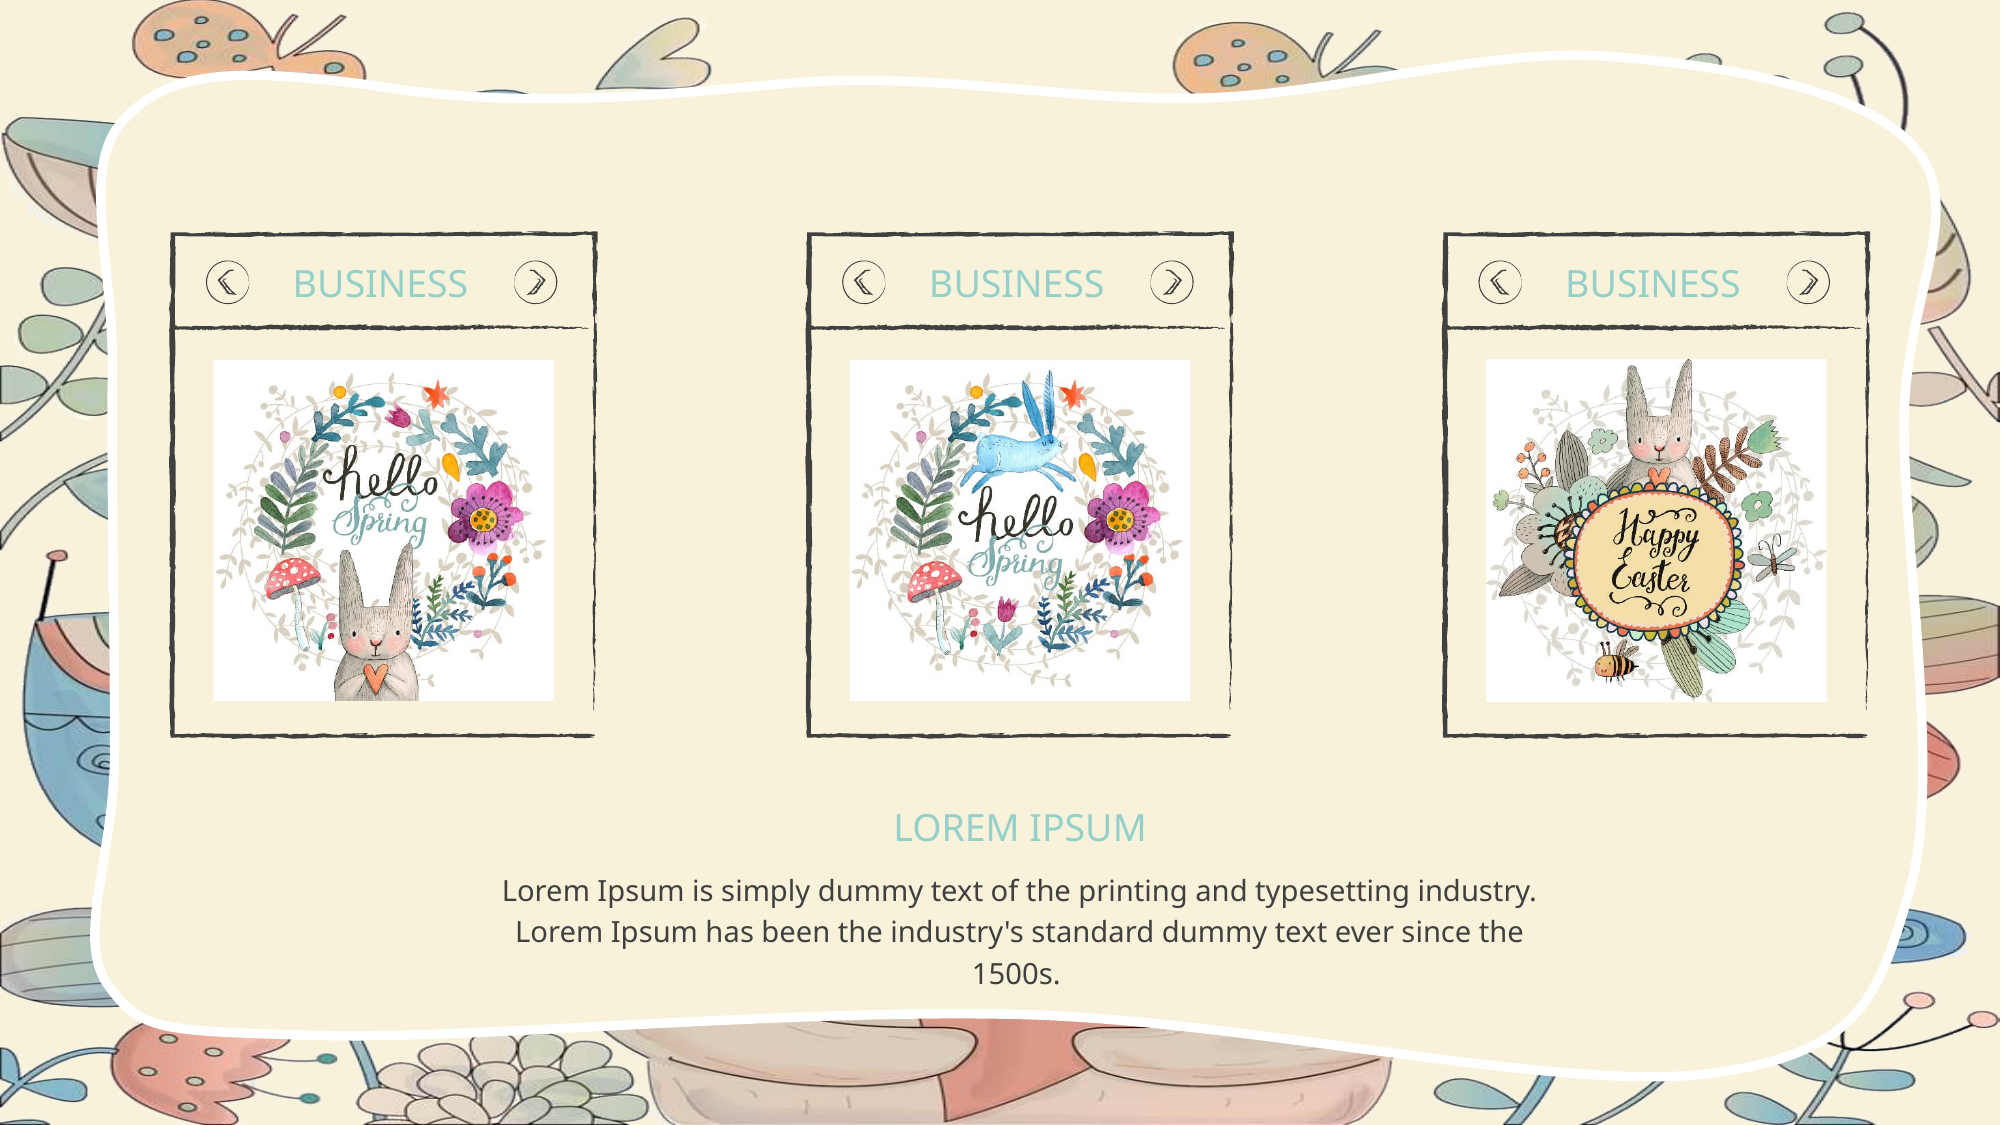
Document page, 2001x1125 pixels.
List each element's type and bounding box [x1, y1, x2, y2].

text_box [1441, 230, 1871, 740]
text_box [169, 230, 599, 740]
text_box [805, 230, 1235, 740]
picture [0, 0, 2000, 1125]
text_box [466, 796, 1574, 956]
